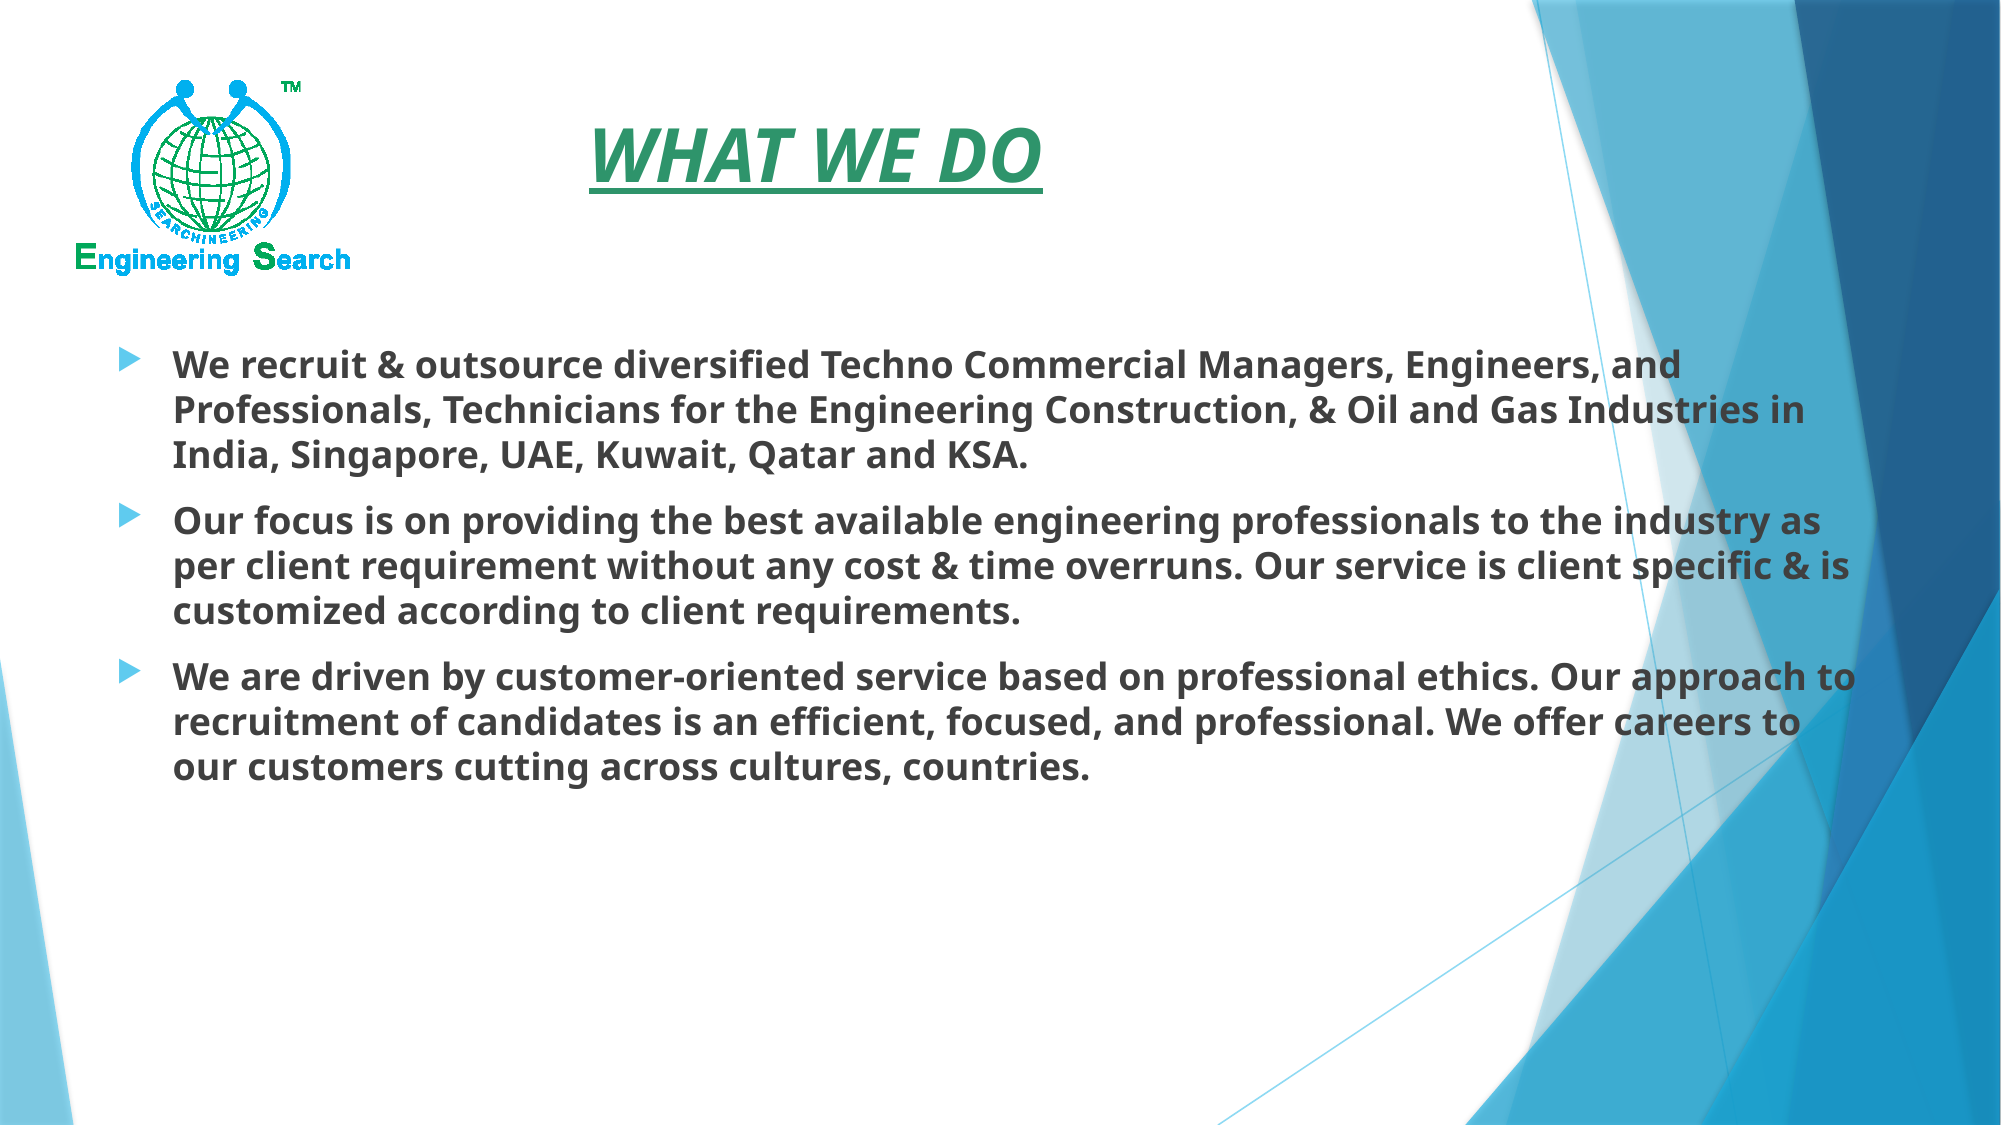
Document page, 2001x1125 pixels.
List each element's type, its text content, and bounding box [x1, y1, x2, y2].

list We recruit & outsource diversified Techno Commercial Managers, Engineers, and Professionals, Technicians for the Engineering Construction, & Oil and Gas Industries in India, Singapore, UAE, Kuwait, Qatar and KSA. Our focus is on providing the best available engineering professionals to the industry as per client requirement without any cost & time overruns. Our service is client specific & is customized according to client requirements. We are driven by customer-oriented service based on professional ethics. Our approach to recruitment of candidates is an efficient, focused, and professional. We offer careers to our customers cutting across cultures, countries. [101, 333, 1879, 1003]
title WHAT WE DO [111, 99, 1522, 317]
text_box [60, 65, 362, 290]
